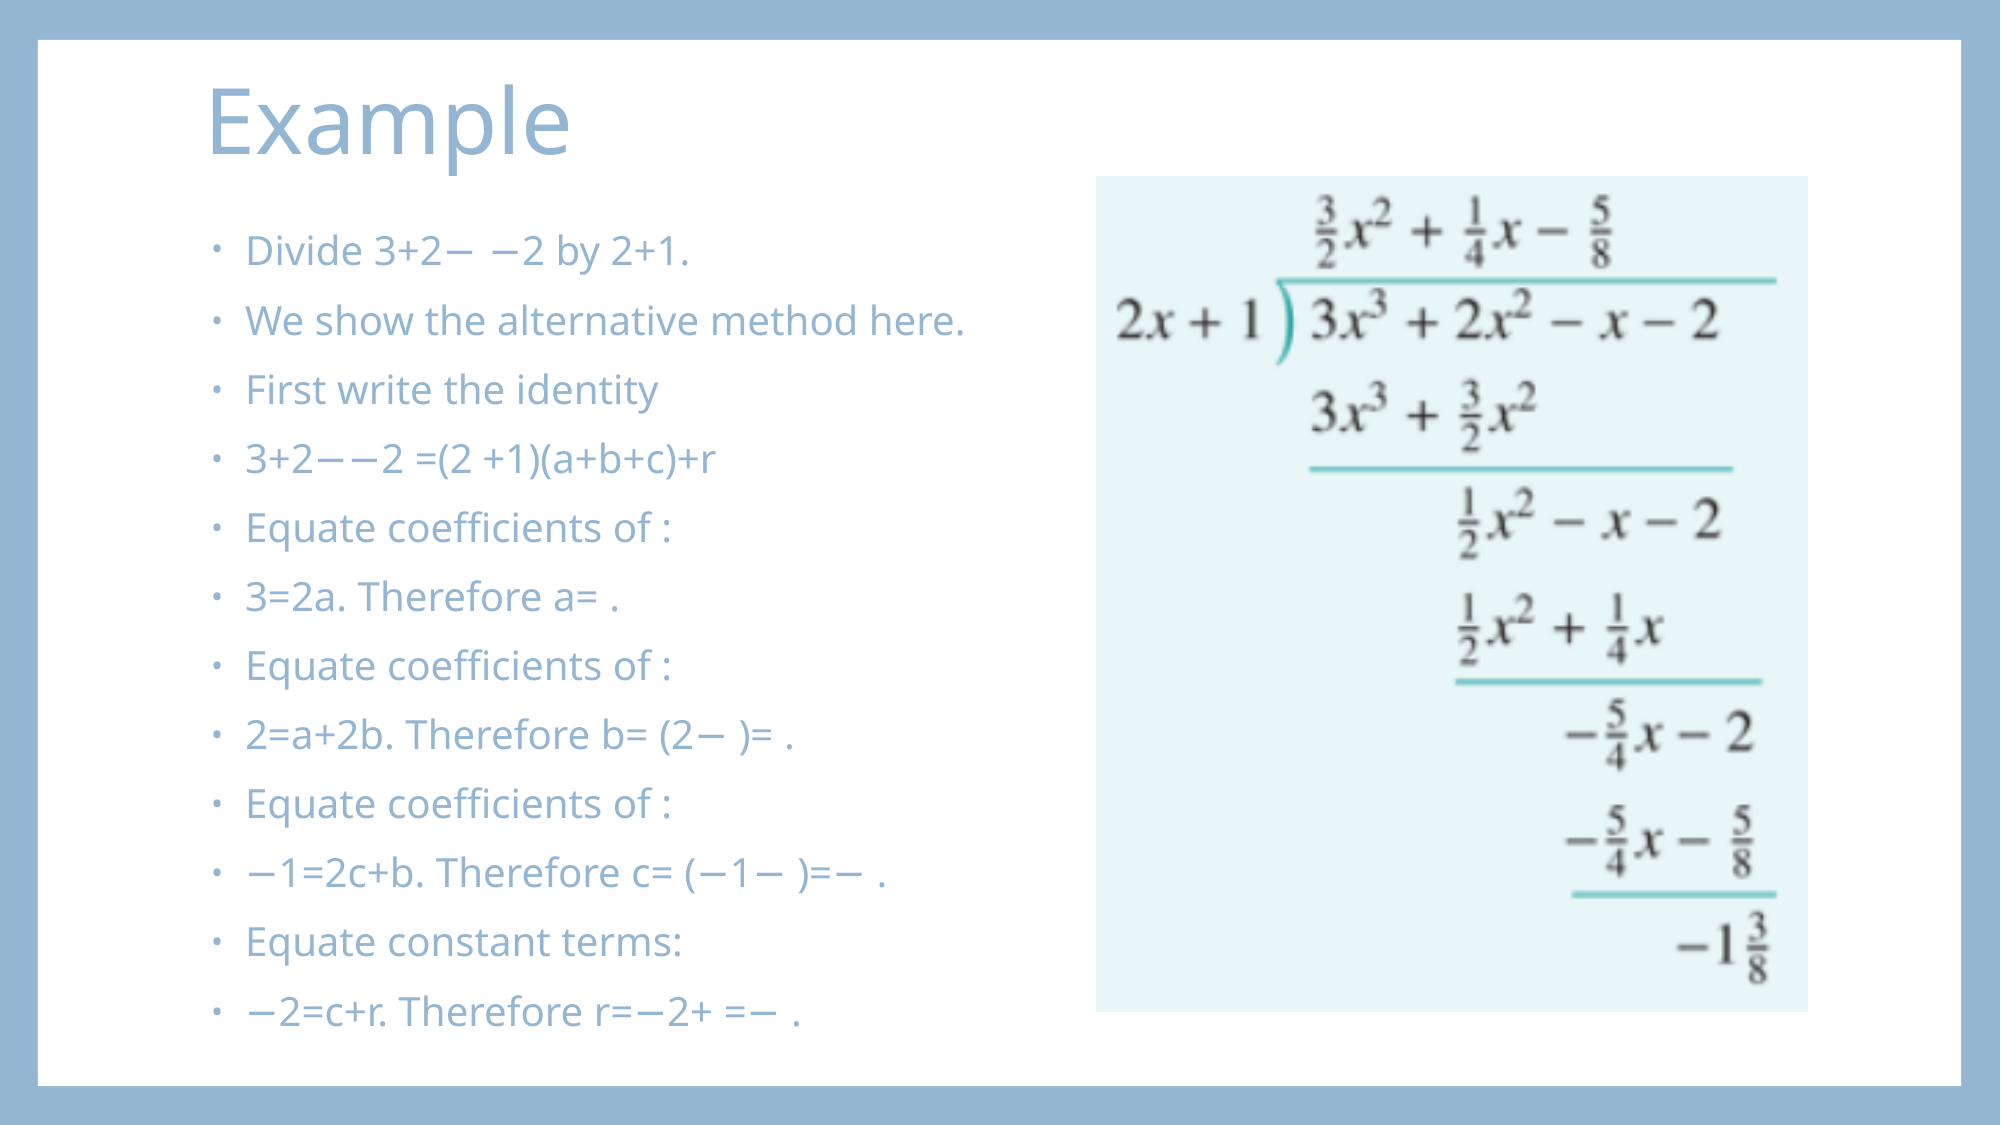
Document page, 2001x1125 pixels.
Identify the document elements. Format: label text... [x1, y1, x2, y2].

picture [1095, 176, 1808, 1012]
title Example [189, 57, 1810, 193]
